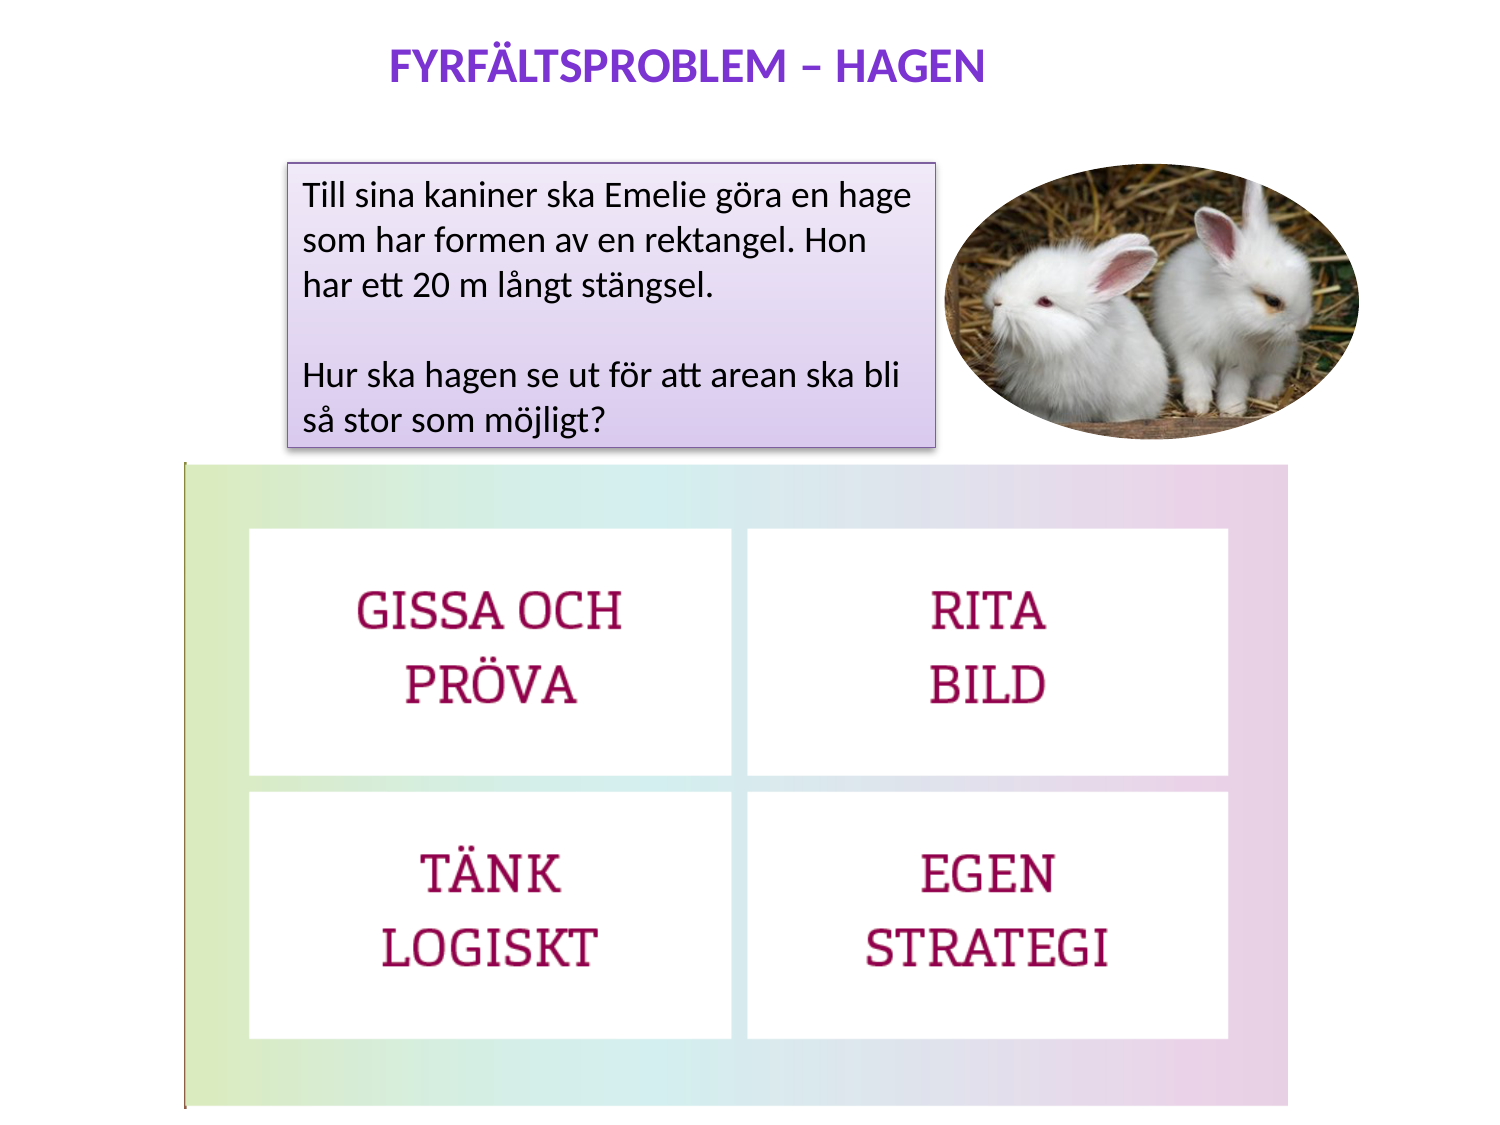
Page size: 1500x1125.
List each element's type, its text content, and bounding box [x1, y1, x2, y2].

picture [183, 462, 1288, 1109]
text_box Fyrfältsproblem – HAGEN [374, 25, 1152, 100]
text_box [287, 162, 1360, 452]
